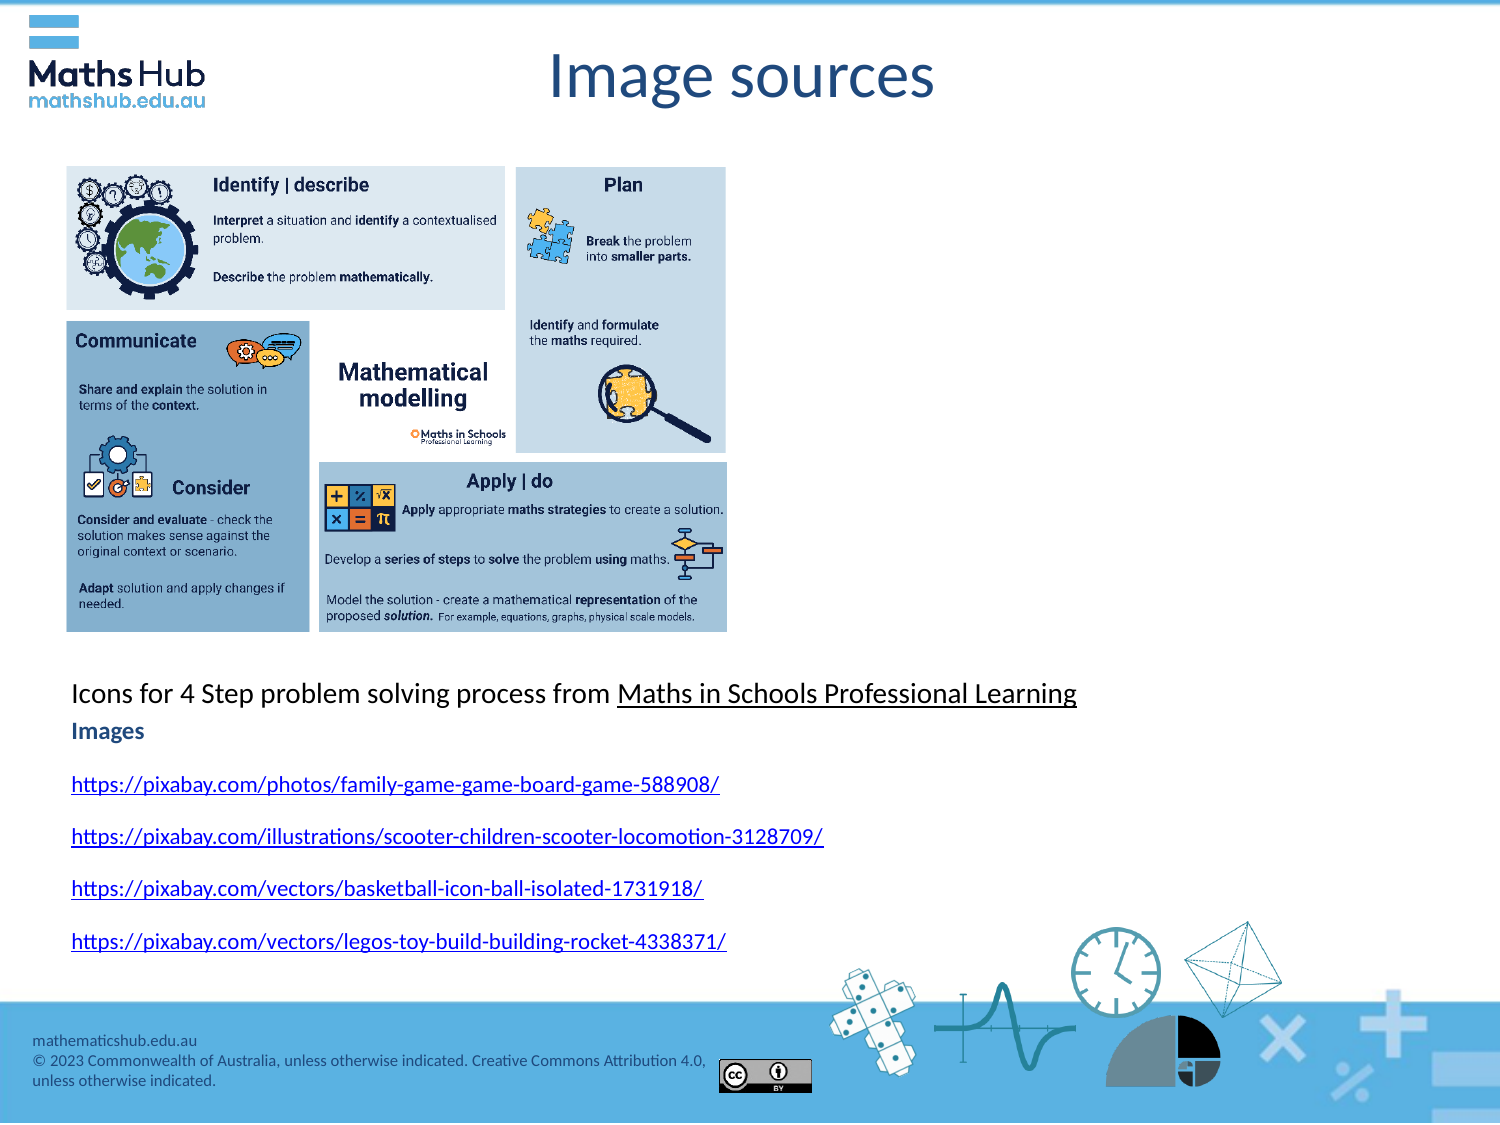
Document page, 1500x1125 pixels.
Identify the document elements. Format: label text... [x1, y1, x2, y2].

text_box Icons for 4 Step problem solving process from Maths in Schools Professional Learning Images https://pixabay.com/photos/family-game-game-board-game-588908/ https://pixabay.com/illustrations/scooter-children-scooter-locomotion-3128709/ https://pixabay.com/vectors/basketball-icon-ball-isolated-1731918/ https://pixabay.com/vectors/legos-toy-build-building-rocket-4338371/ [56, 667, 1248, 962]
title Image sources [75, 0, 1425, 145]
picture [0, 0, 1500, 1123]
